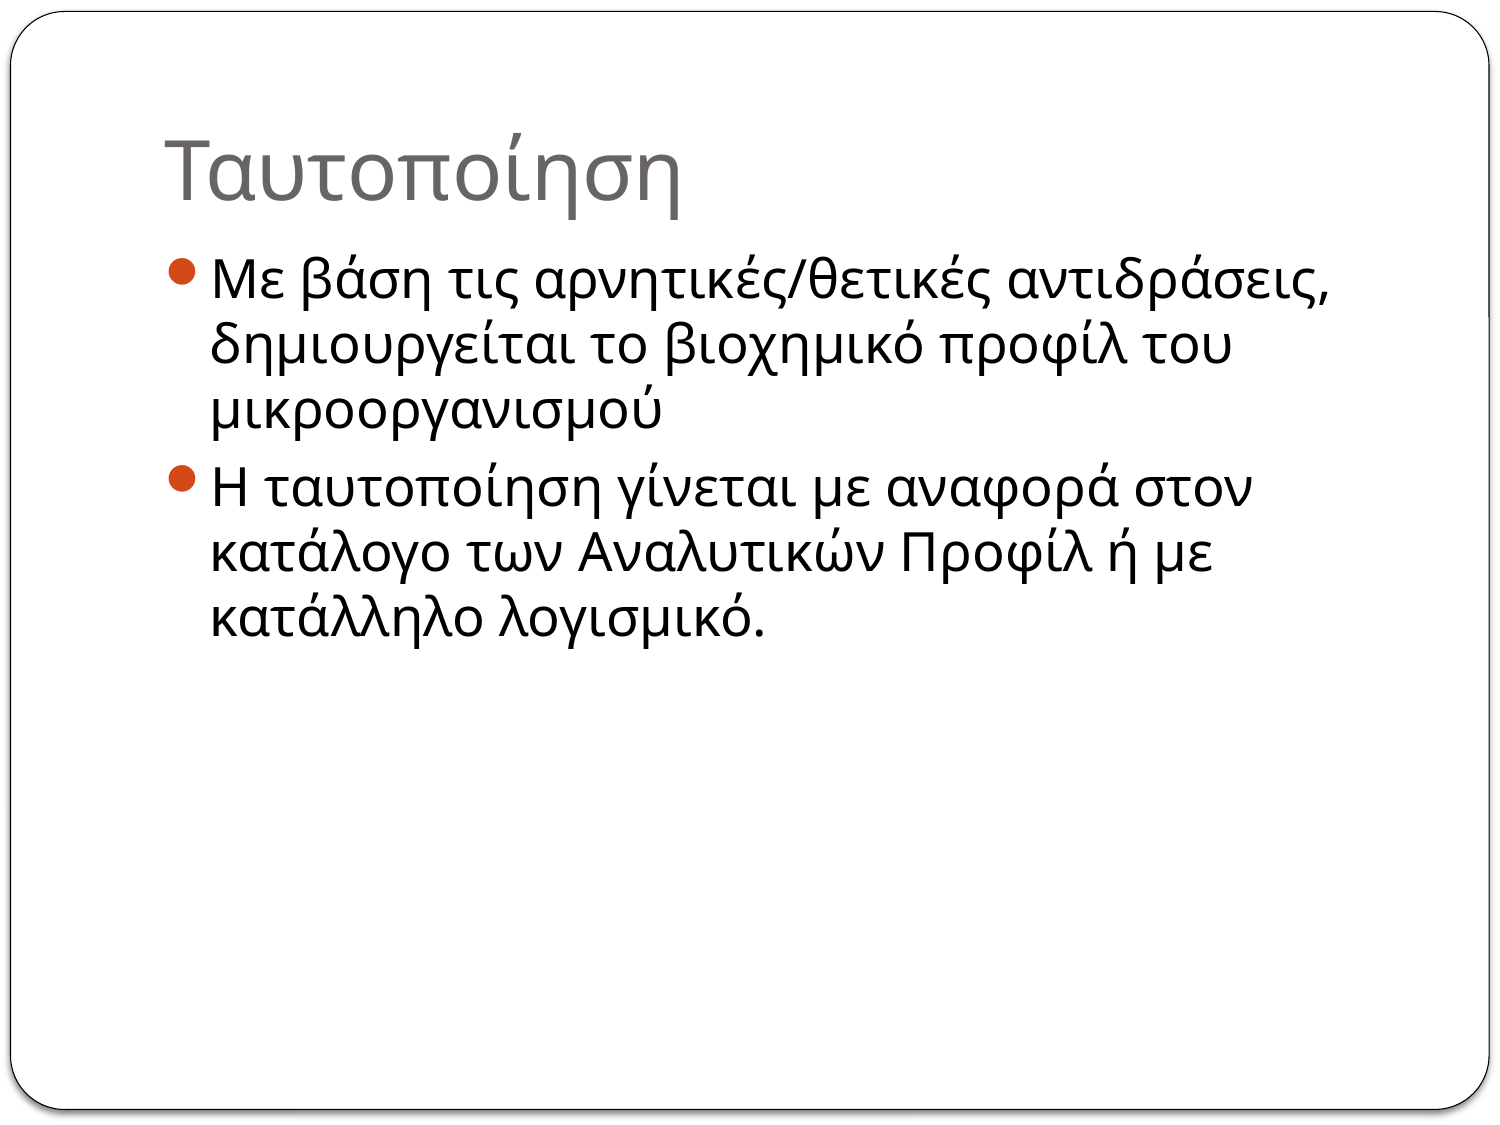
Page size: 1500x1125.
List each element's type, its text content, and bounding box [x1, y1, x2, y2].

list Με βάση τις αρνητικές/θετικές αντιδράσεις, δημιουργείται το βιοχημικό προφίλ του μικροοργανισμού Η ταυτοποίηση γίνεται με αναφορά στον κατάλογο των Αναλυτικών Προφίλ ή με κατάλληλο λογισμικό. [150, 237, 1425, 988]
title Ταυτοποίηση [150, 45, 1425, 233]
